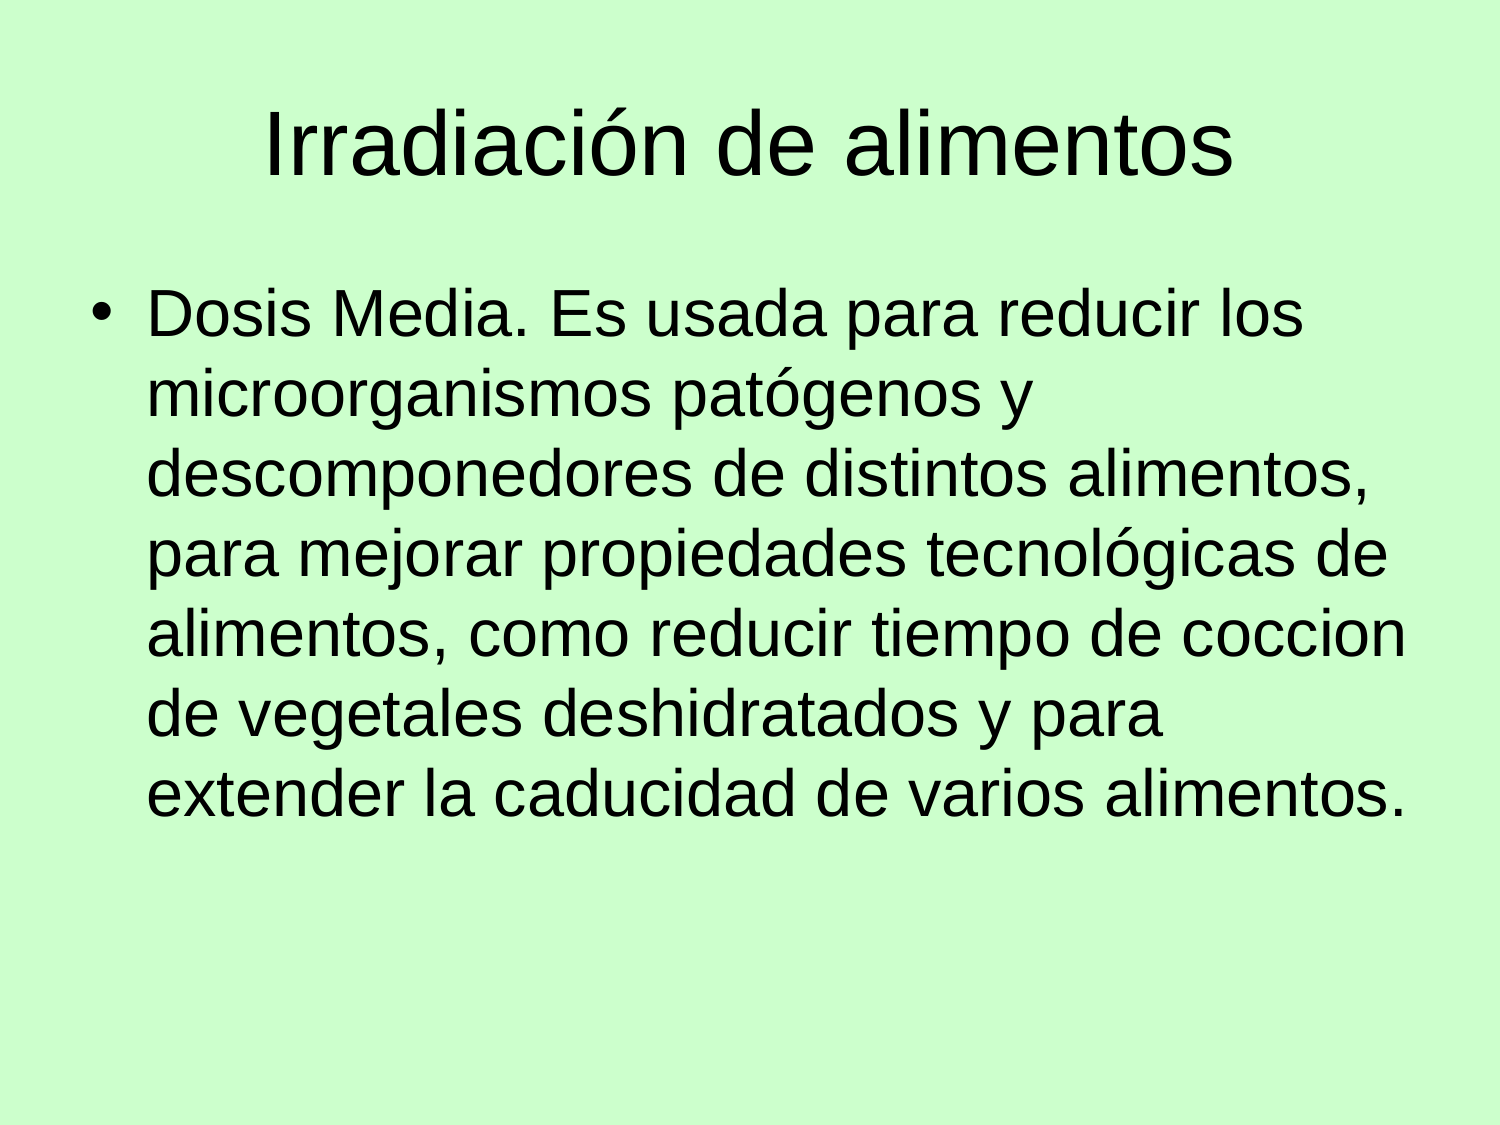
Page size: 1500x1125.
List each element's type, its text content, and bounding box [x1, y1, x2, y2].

title Irradiación de alimentos [75, 45, 1425, 233]
list Dosis Media. Es usada para reducir los microorganismos patógenos y descomponedores de distintos alimentos, para mejorar propiedades tecnológicas de alimentos, como reducir tiempo de coccion de vegetales deshidratados y para extender la caducidad de varios alimentos. [75, 262, 1425, 1005]
